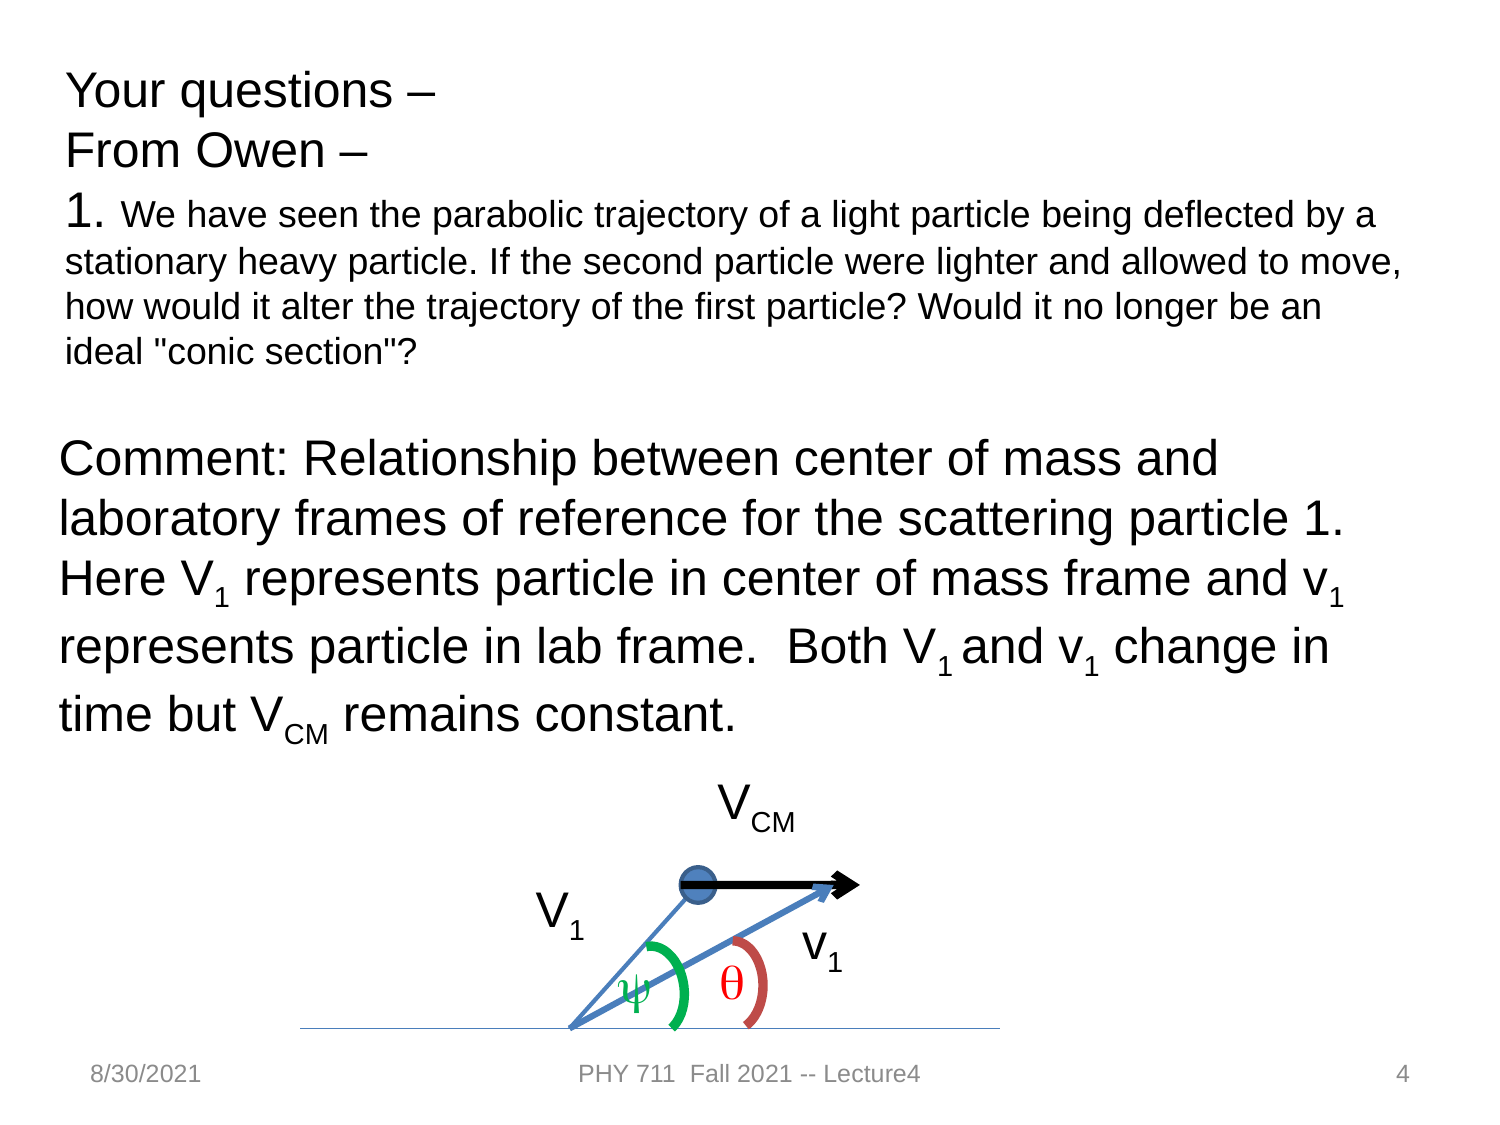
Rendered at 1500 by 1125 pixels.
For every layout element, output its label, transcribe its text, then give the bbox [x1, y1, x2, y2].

text_box Your questions – From Owen – 1. We have seen the parabolic trajectory of a light particle being deflected by a stationary heavy particle. If the second particle were lighter and allowed to move, how would it alter the trajectory of the first particle? Would it no longer be an ideal "conic section"? [50, 49, 1425, 417]
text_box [299, 762, 1001, 1035]
footer PHY 711 Fall 2021 -- Lecture4 [512, 1043, 988, 1103]
text_box Comment: Relationship between center of mass and laboratory frames of reference for the scattering particle 1. Here V1 represents particle in center of mass frame and v1 represents particle in lab frame. Both V1 and v1 change in time but VCM remains constant. [43, 417, 1432, 758]
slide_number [75, 1042, 425, 1103]
slide_number 4 [1074, 1042, 1425, 1103]
